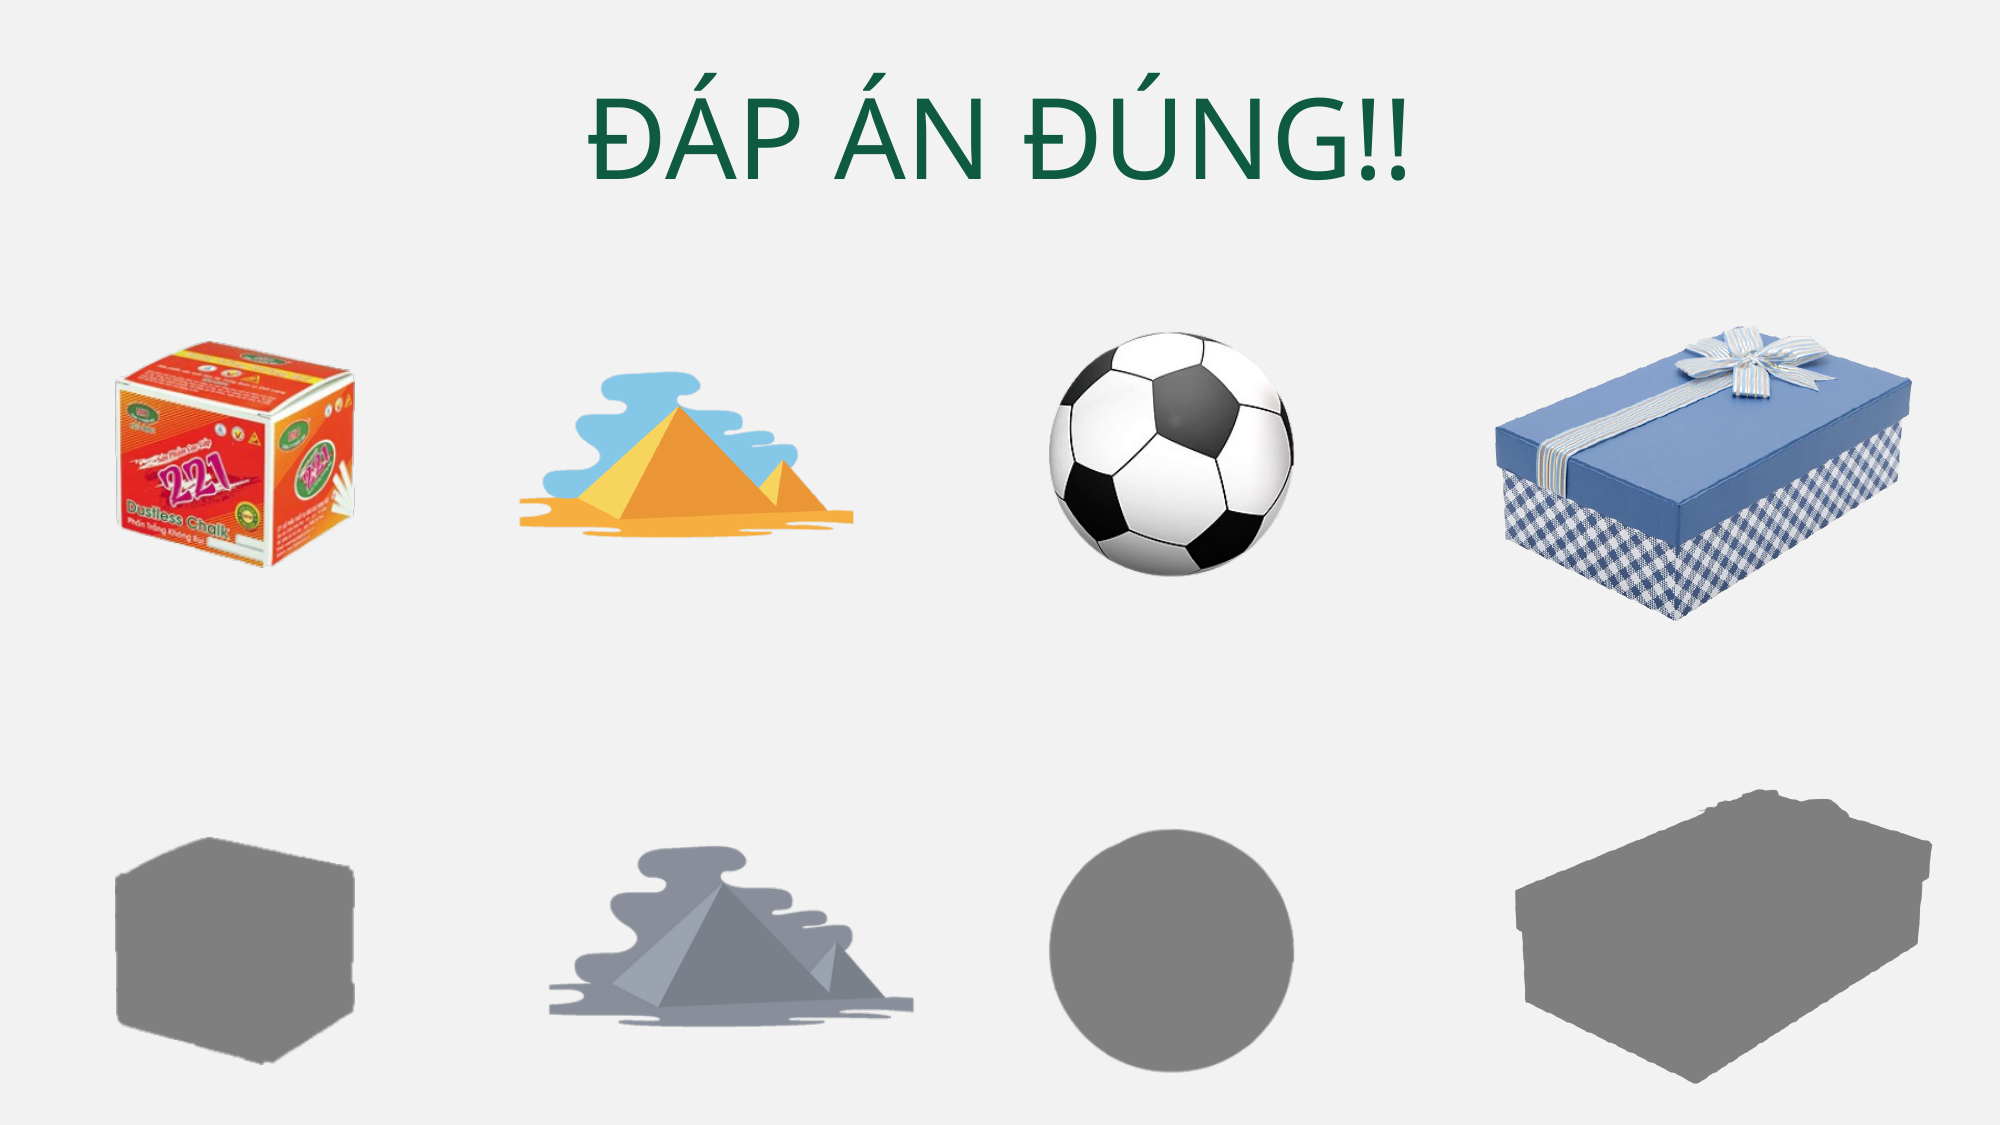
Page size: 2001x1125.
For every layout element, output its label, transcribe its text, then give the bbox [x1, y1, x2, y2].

picture [1017, 299, 1328, 610]
text_box ĐÁP ÁN ĐÚNG!! [0, 59, 2000, 210]
picture [504, 709, 959, 1125]
picture [1475, 246, 1930, 701]
picture [478, 246, 895, 663]
picture [114, 340, 356, 569]
picture [1495, 709, 1950, 1125]
picture [1017, 796, 1328, 1107]
picture [114, 836, 356, 1066]
